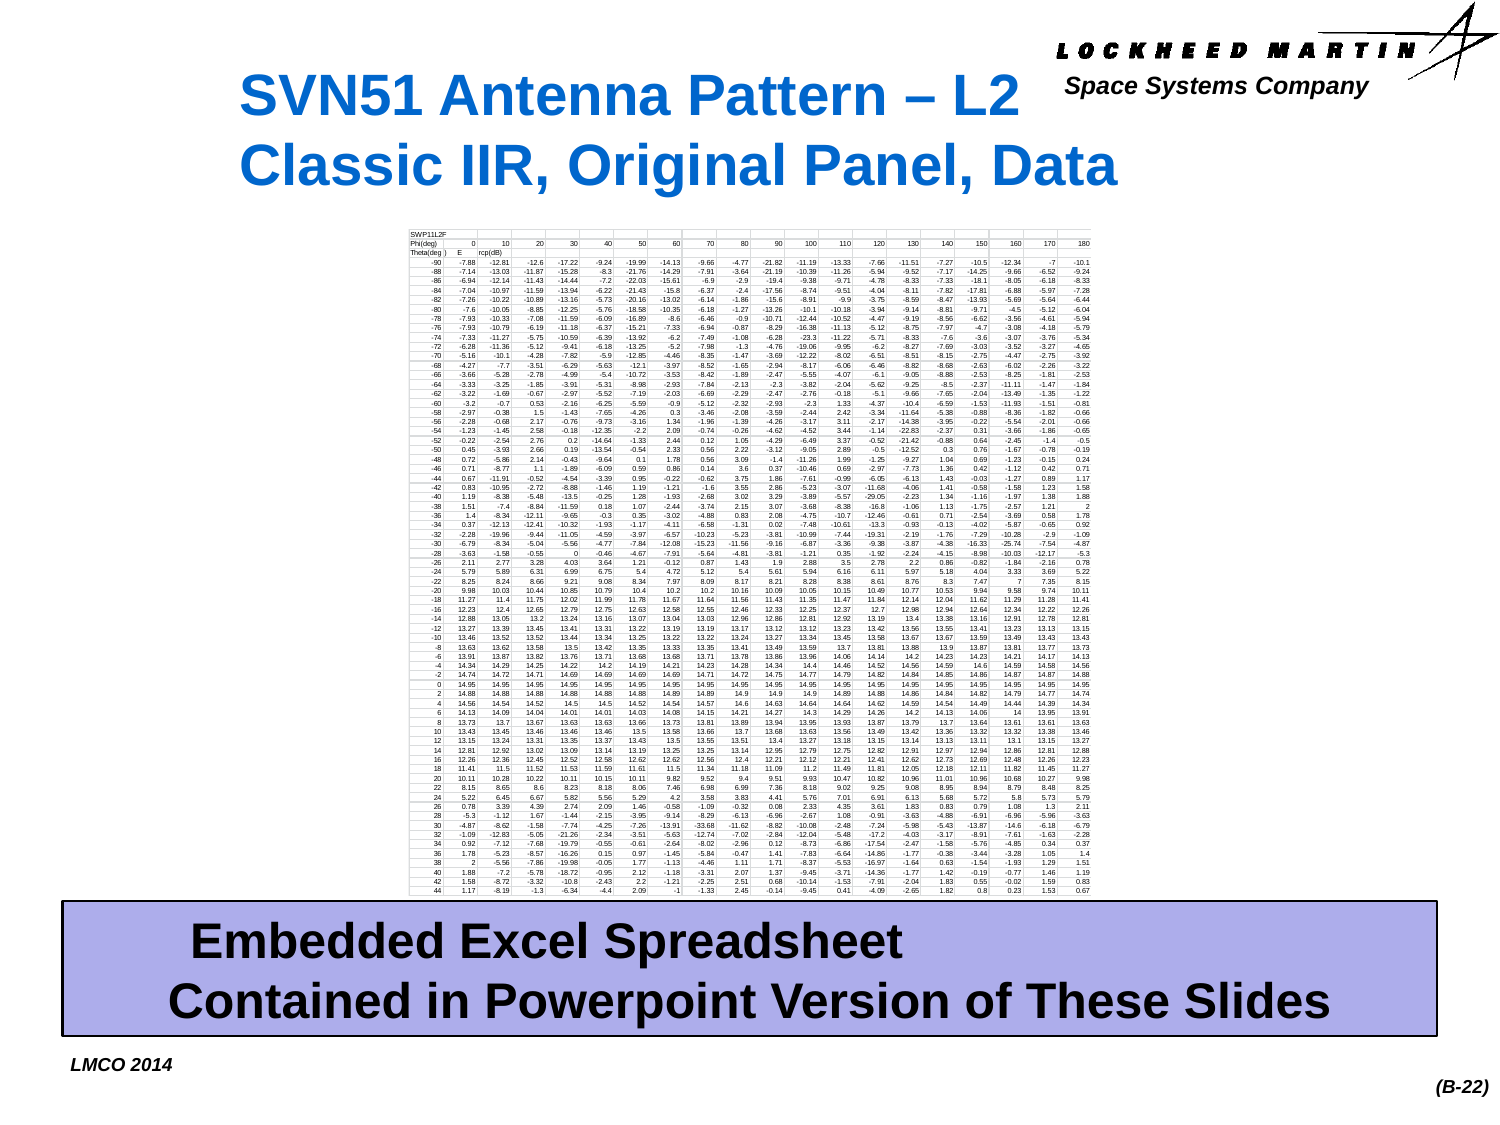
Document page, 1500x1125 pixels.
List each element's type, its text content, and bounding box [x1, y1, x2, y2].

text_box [408, 228, 1092, 897]
text_box SVN51 Antenna Pattern – L2 Classic IIR, Original Panel, Data [224, 49, 1138, 205]
text_box Embedded Excel Spreadsheet Contained in Powerpoint Version of These Slides [62, 901, 1438, 1036]
picture [1315, 83, 1321, 92]
picture [1050, 0, 1500, 99]
